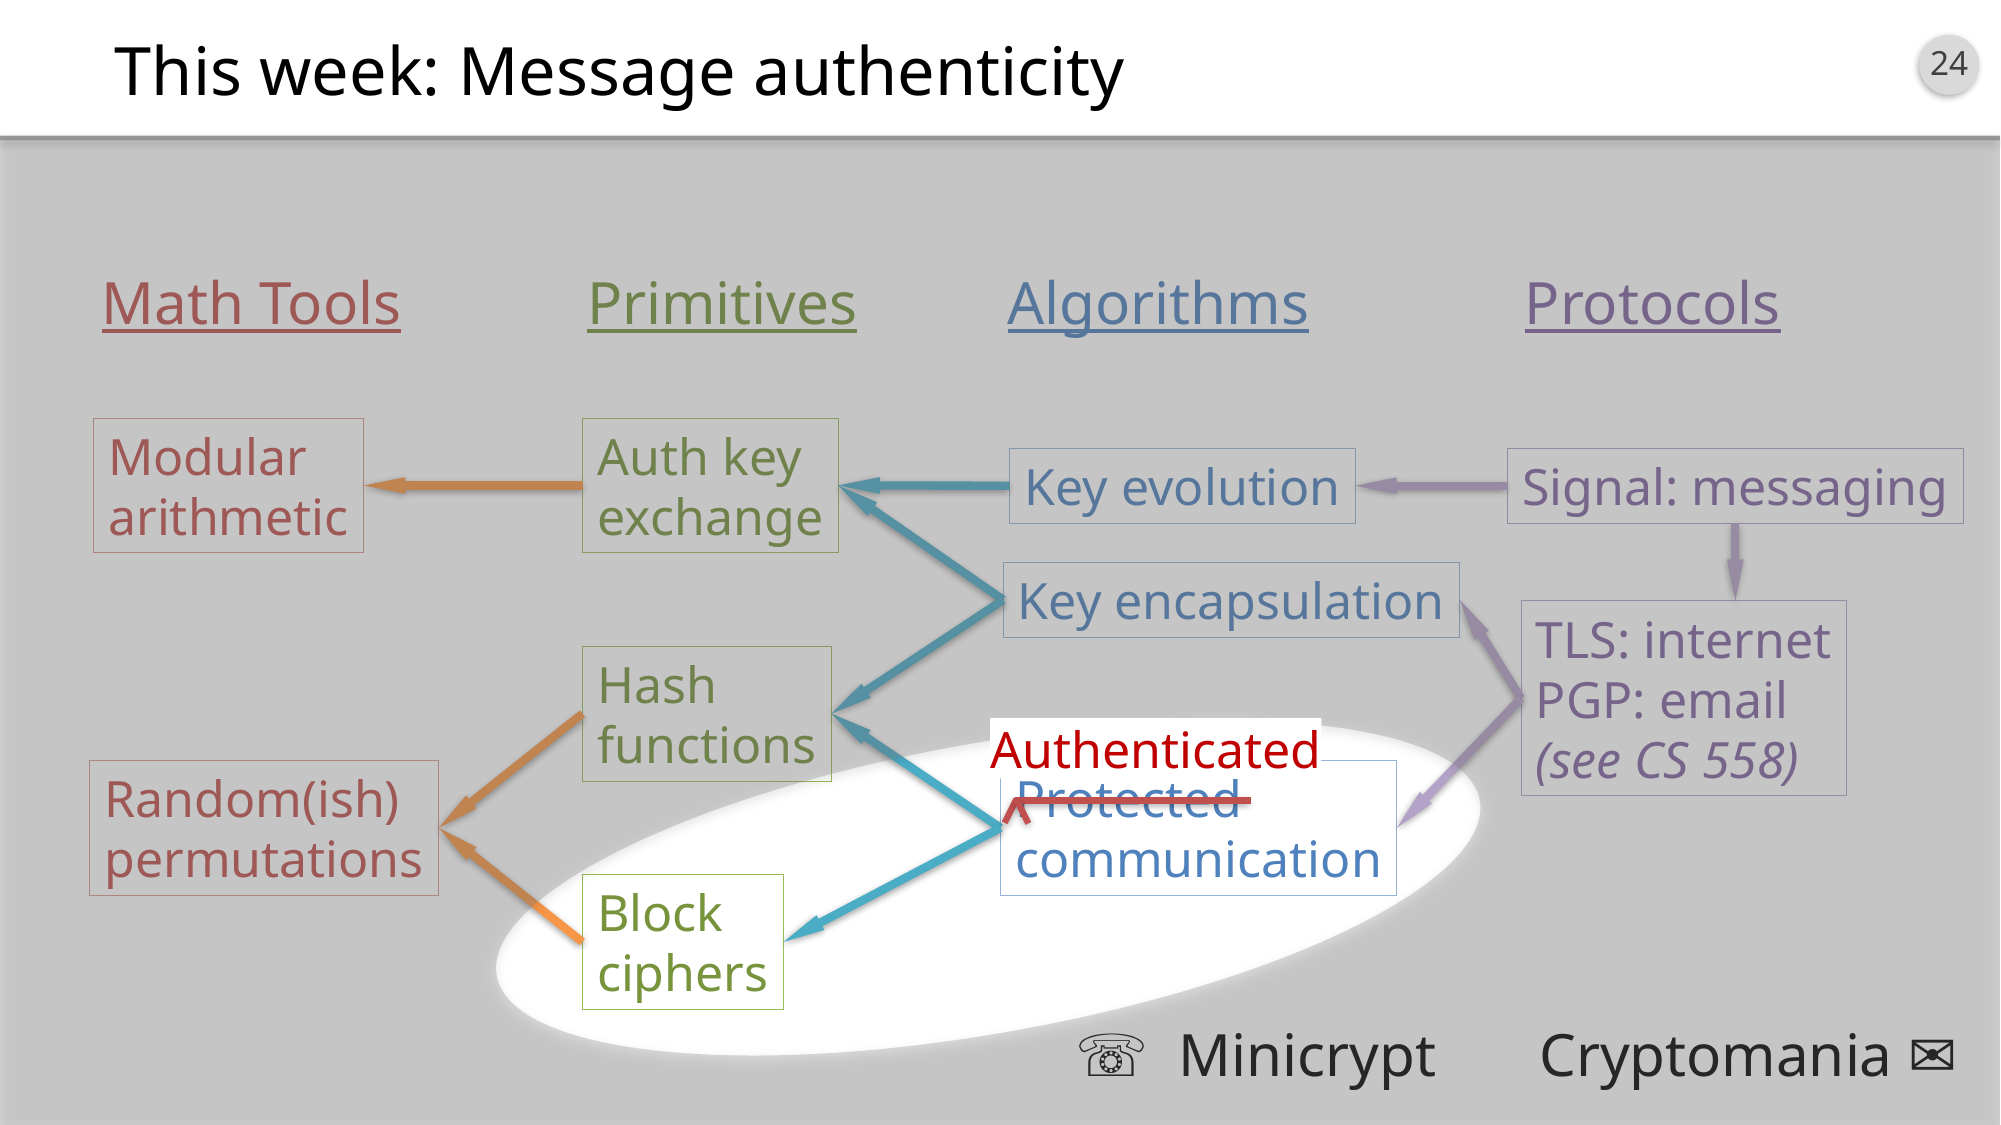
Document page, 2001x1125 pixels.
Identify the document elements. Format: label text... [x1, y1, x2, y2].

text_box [99, 417, 1972, 1097]
title This week: Message authenticity [99, 24, 1900, 114]
text_box [0, 135, 2000, 1125]
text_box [1004, 798, 1251, 824]
